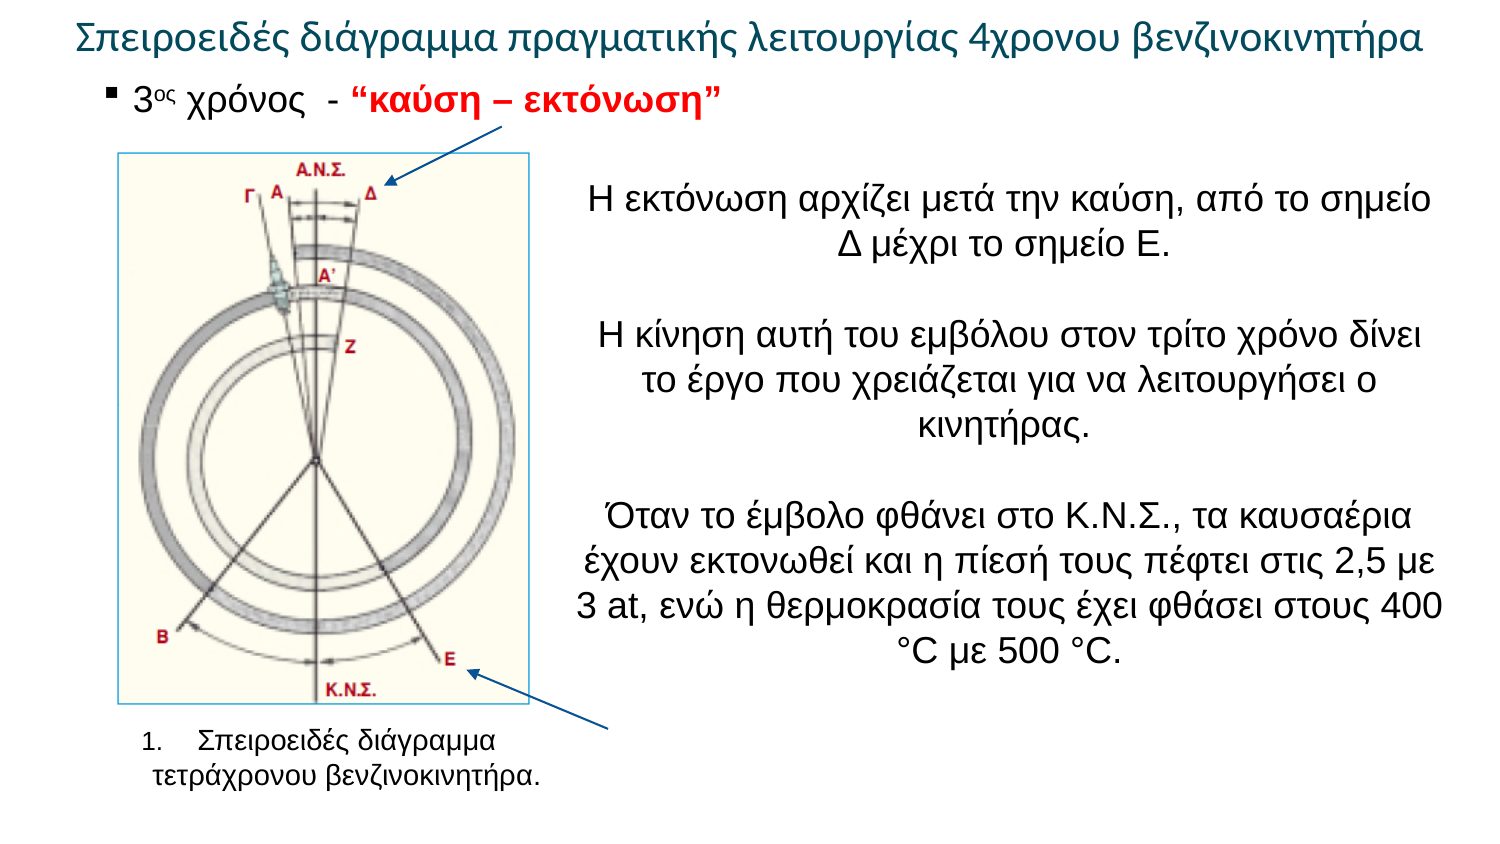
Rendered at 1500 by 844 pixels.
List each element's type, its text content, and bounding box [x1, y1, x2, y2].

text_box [465, 669, 609, 730]
text_box Σπειροειδές διάγραμμα πραγματικής λειτουργίας 4χρονου βενζινοκινητήρα [29, 0, 1471, 68]
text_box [383, 126, 503, 187]
picture [111, 146, 534, 710]
text_box Σπειροειδές διάγραμμα τετράχρονου βενζινοκινητήρα. [76, 713, 562, 799]
text_box 3ος χρόνος - “καύση – εκτόνωση” [88, 67, 1424, 128]
text_box Η εκτόνωση αρχίζει μετά την καύση, από το σημείο Δ μέχρι το σημείο Ε. Η κίνηση αυτή του εμβόλου στον τρίτο χρόνο δίνει το έργο που χρειάζεται για να λειτουργήσει ο κινητήρας. Όταν το έμβολο φθάνει στο Κ.Ν.Σ., τα καυσαέρια έχουν εκτονωθεί και η πίεσή τους πέφτει στις 2,5 με 3 at, ενώ η θερμοκρασία τους έχει φθάσει στους 400 °C με 500 °C. [560, 166, 1459, 679]
